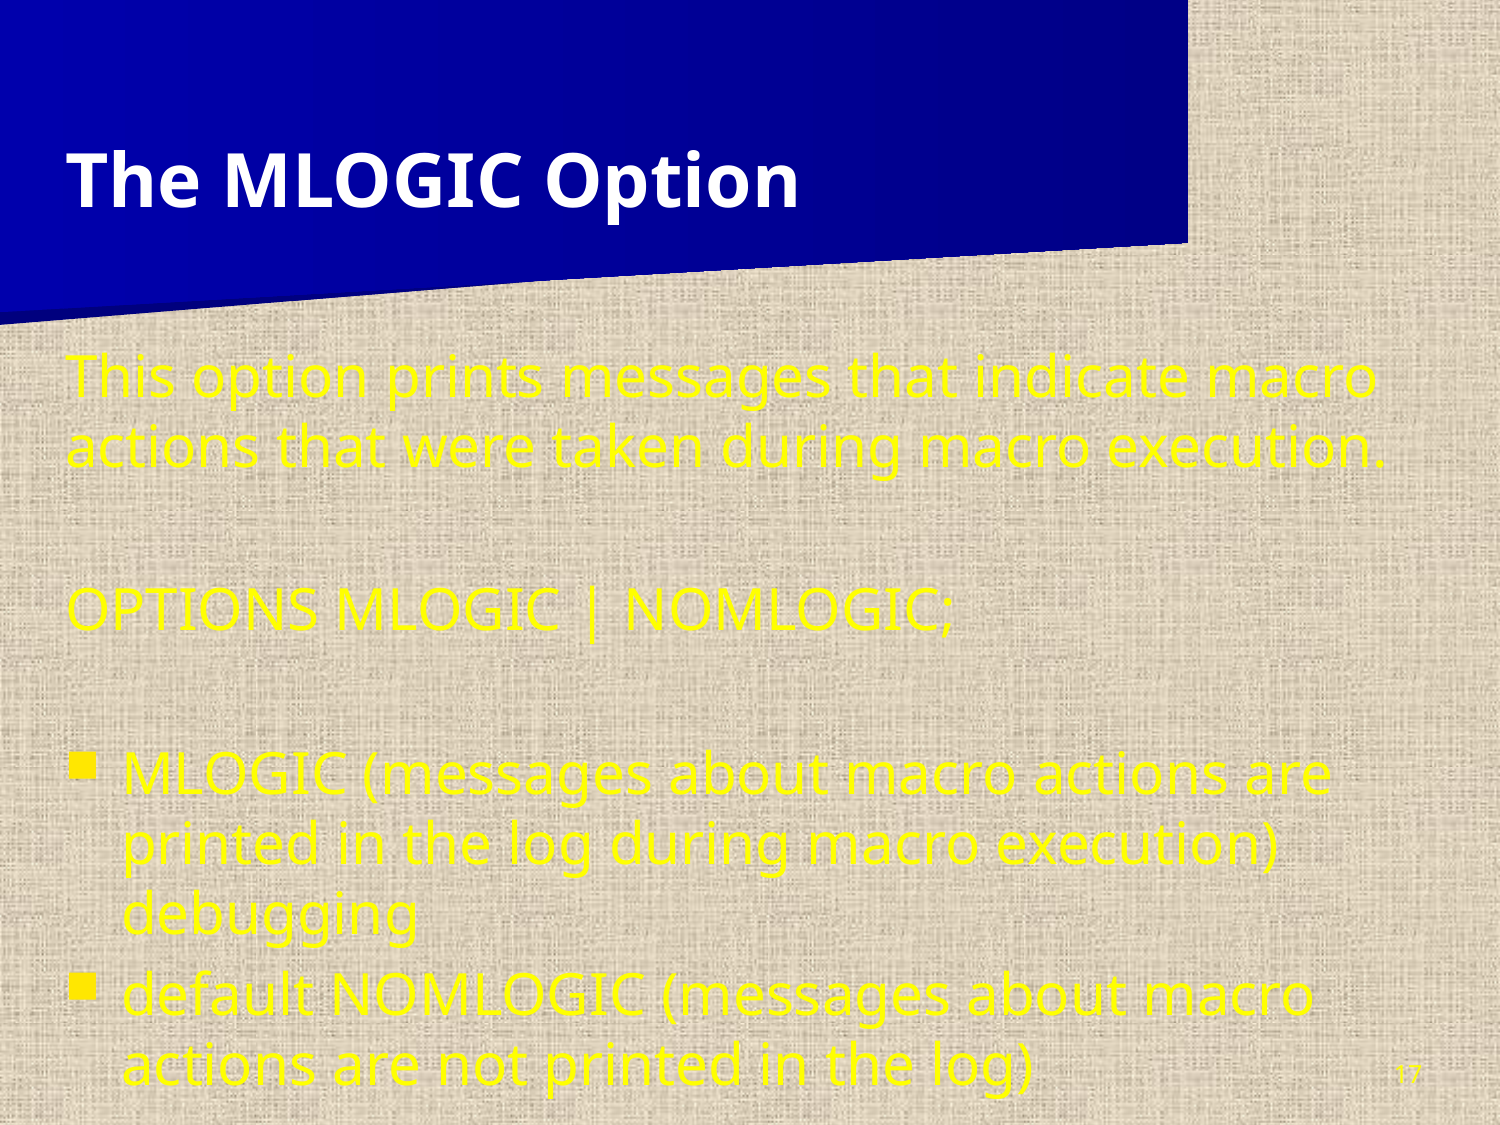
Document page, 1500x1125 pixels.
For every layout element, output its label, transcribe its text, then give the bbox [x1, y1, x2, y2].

list The MLOGIC Option This option prints messages that indicate macro actions that were taken during macro execution. OPTIONS MLOGIC | NOMLOGIC; MLOGIC (messages about macro actions are printed in the log during macro execution) debugging default NOMLOGIC (messages about macro actions are not printed in the log) [49, 124, 1451, 1026]
picture [0, 0, 1500, 1125]
slide_number 17 [512, 1026, 1438, 1101]
